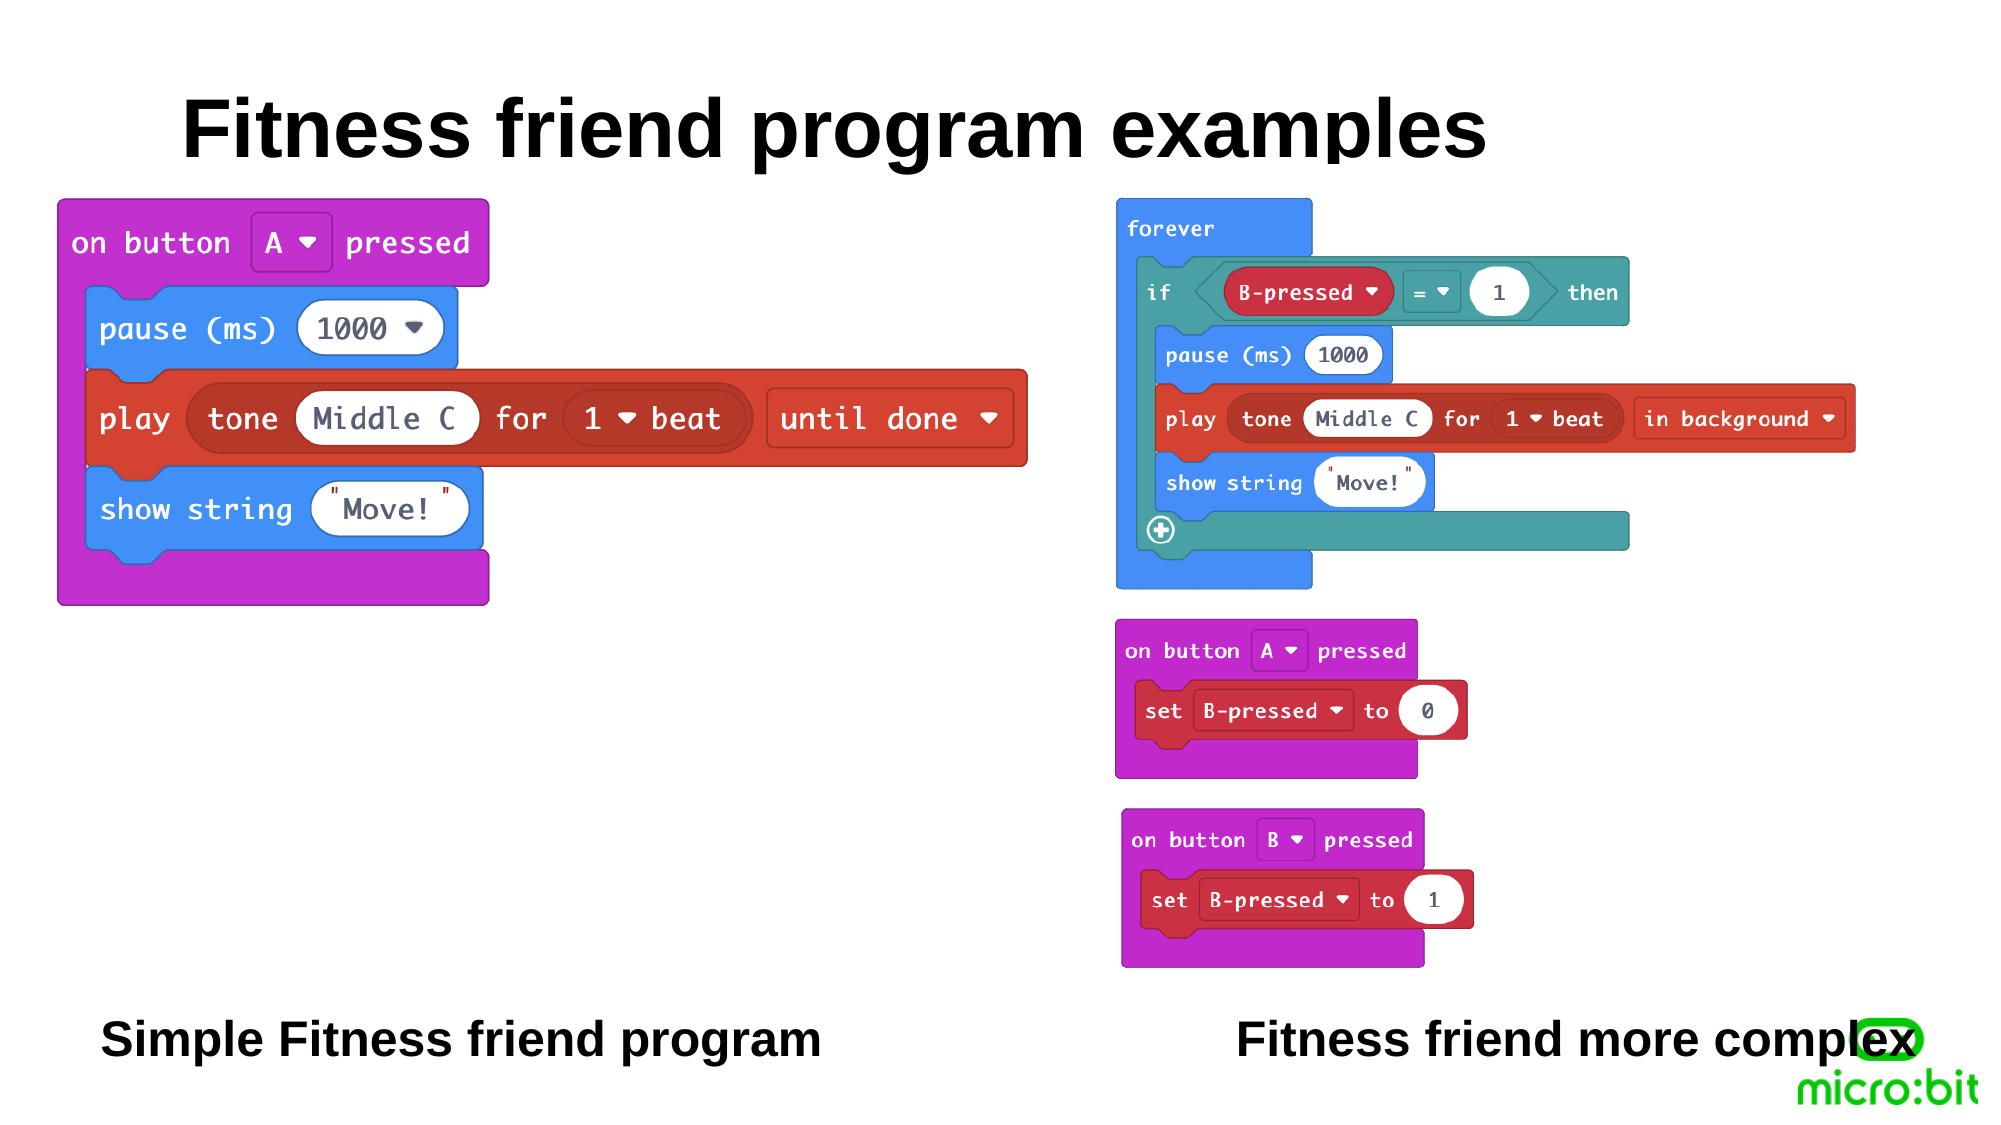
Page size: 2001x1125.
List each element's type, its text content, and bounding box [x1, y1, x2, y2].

text_box Fitness friend more complex [1221, 999, 1932, 1075]
picture [1797, 1017, 1978, 1106]
text_box Fitness friend program examples [166, 60, 1918, 884]
picture [1096, 164, 1886, 997]
picture [38, 176, 1046, 630]
text_box Simple Fitness friend program [85, 999, 839, 1075]
